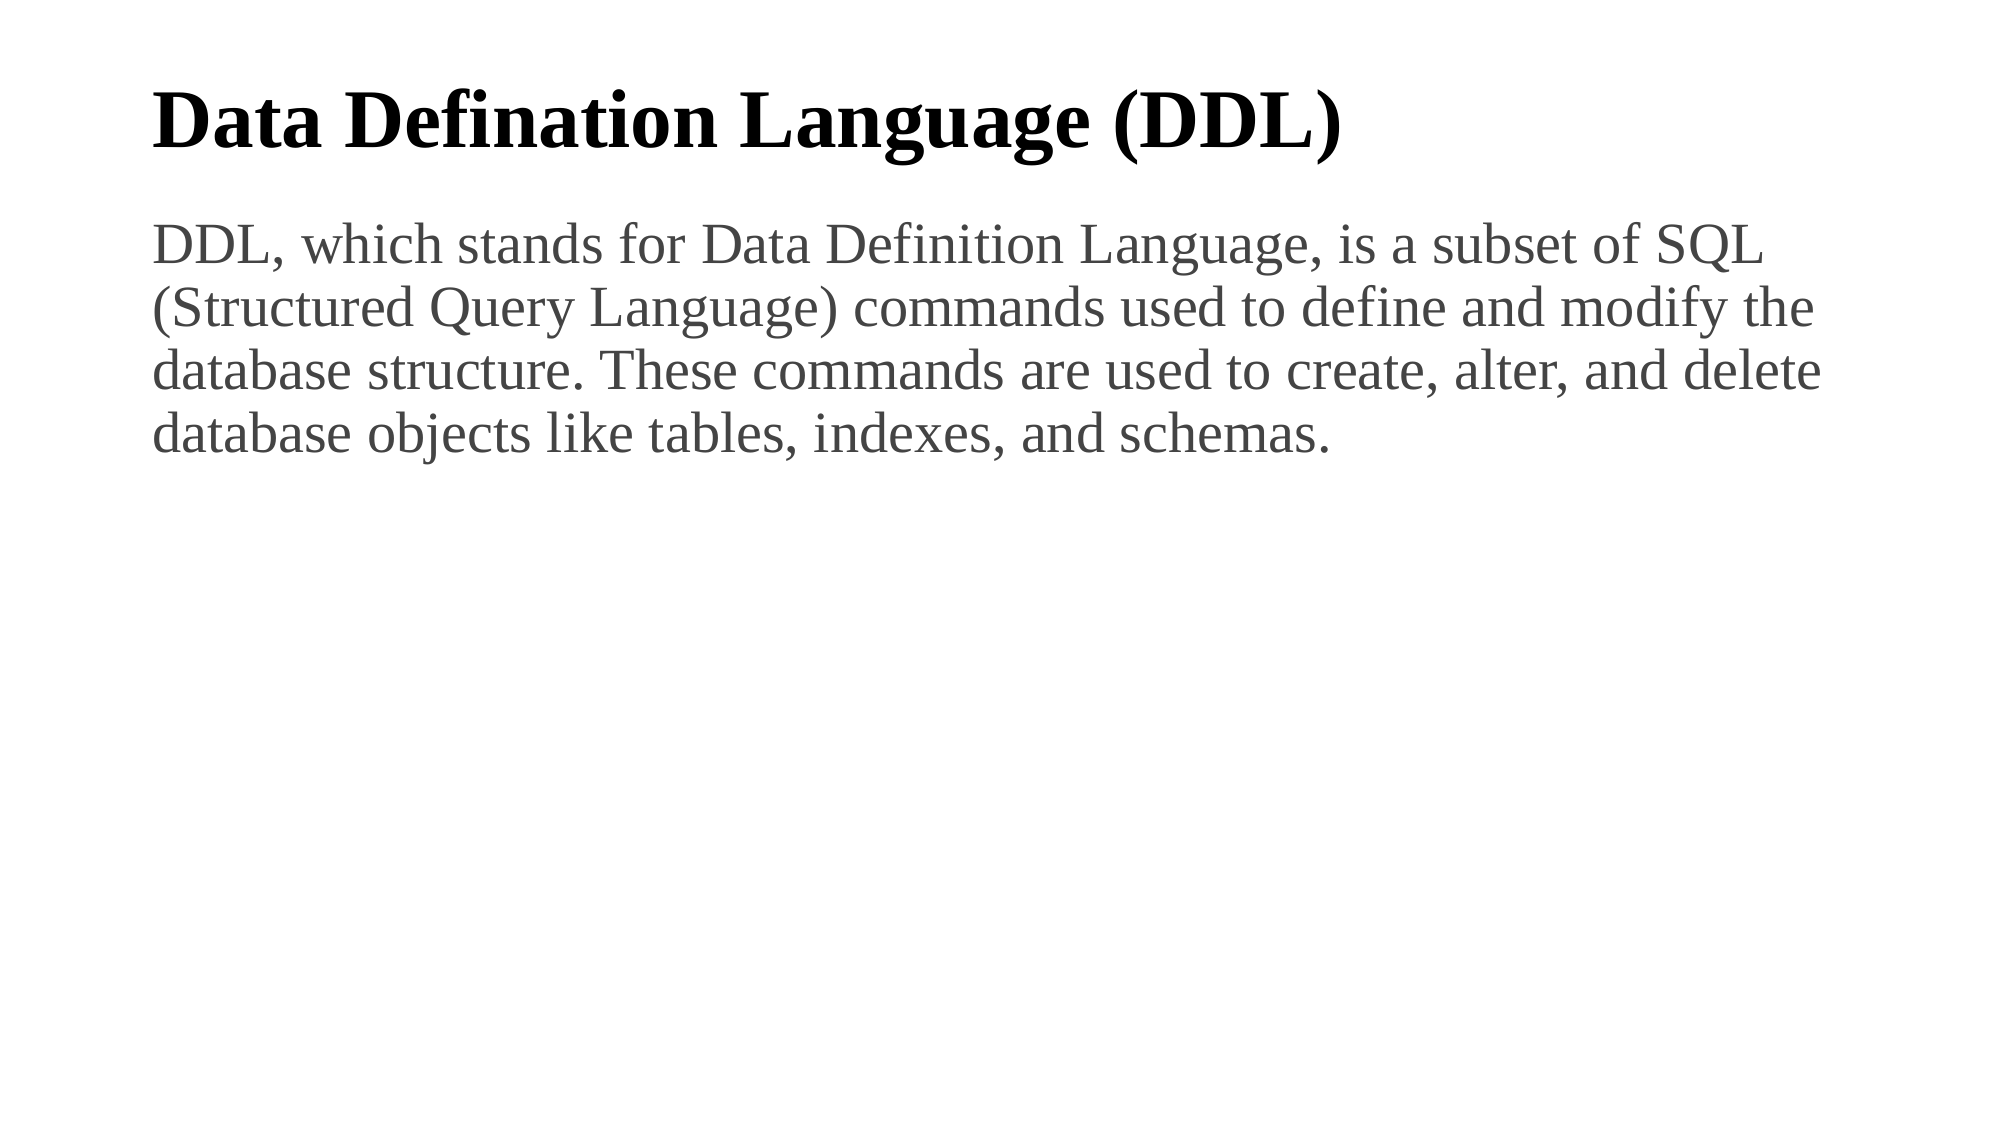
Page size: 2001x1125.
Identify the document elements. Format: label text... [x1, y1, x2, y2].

list DDL, which stands for Data Definition Language, is a subset of SQL (Structured Query Language) commands used to define and modify the database structure. These commands are used to create, alter, and delete database objects like tables, indexes, and schemas. [137, 206, 1863, 1125]
title Data Defination Language (DDL) [137, 59, 1863, 182]
